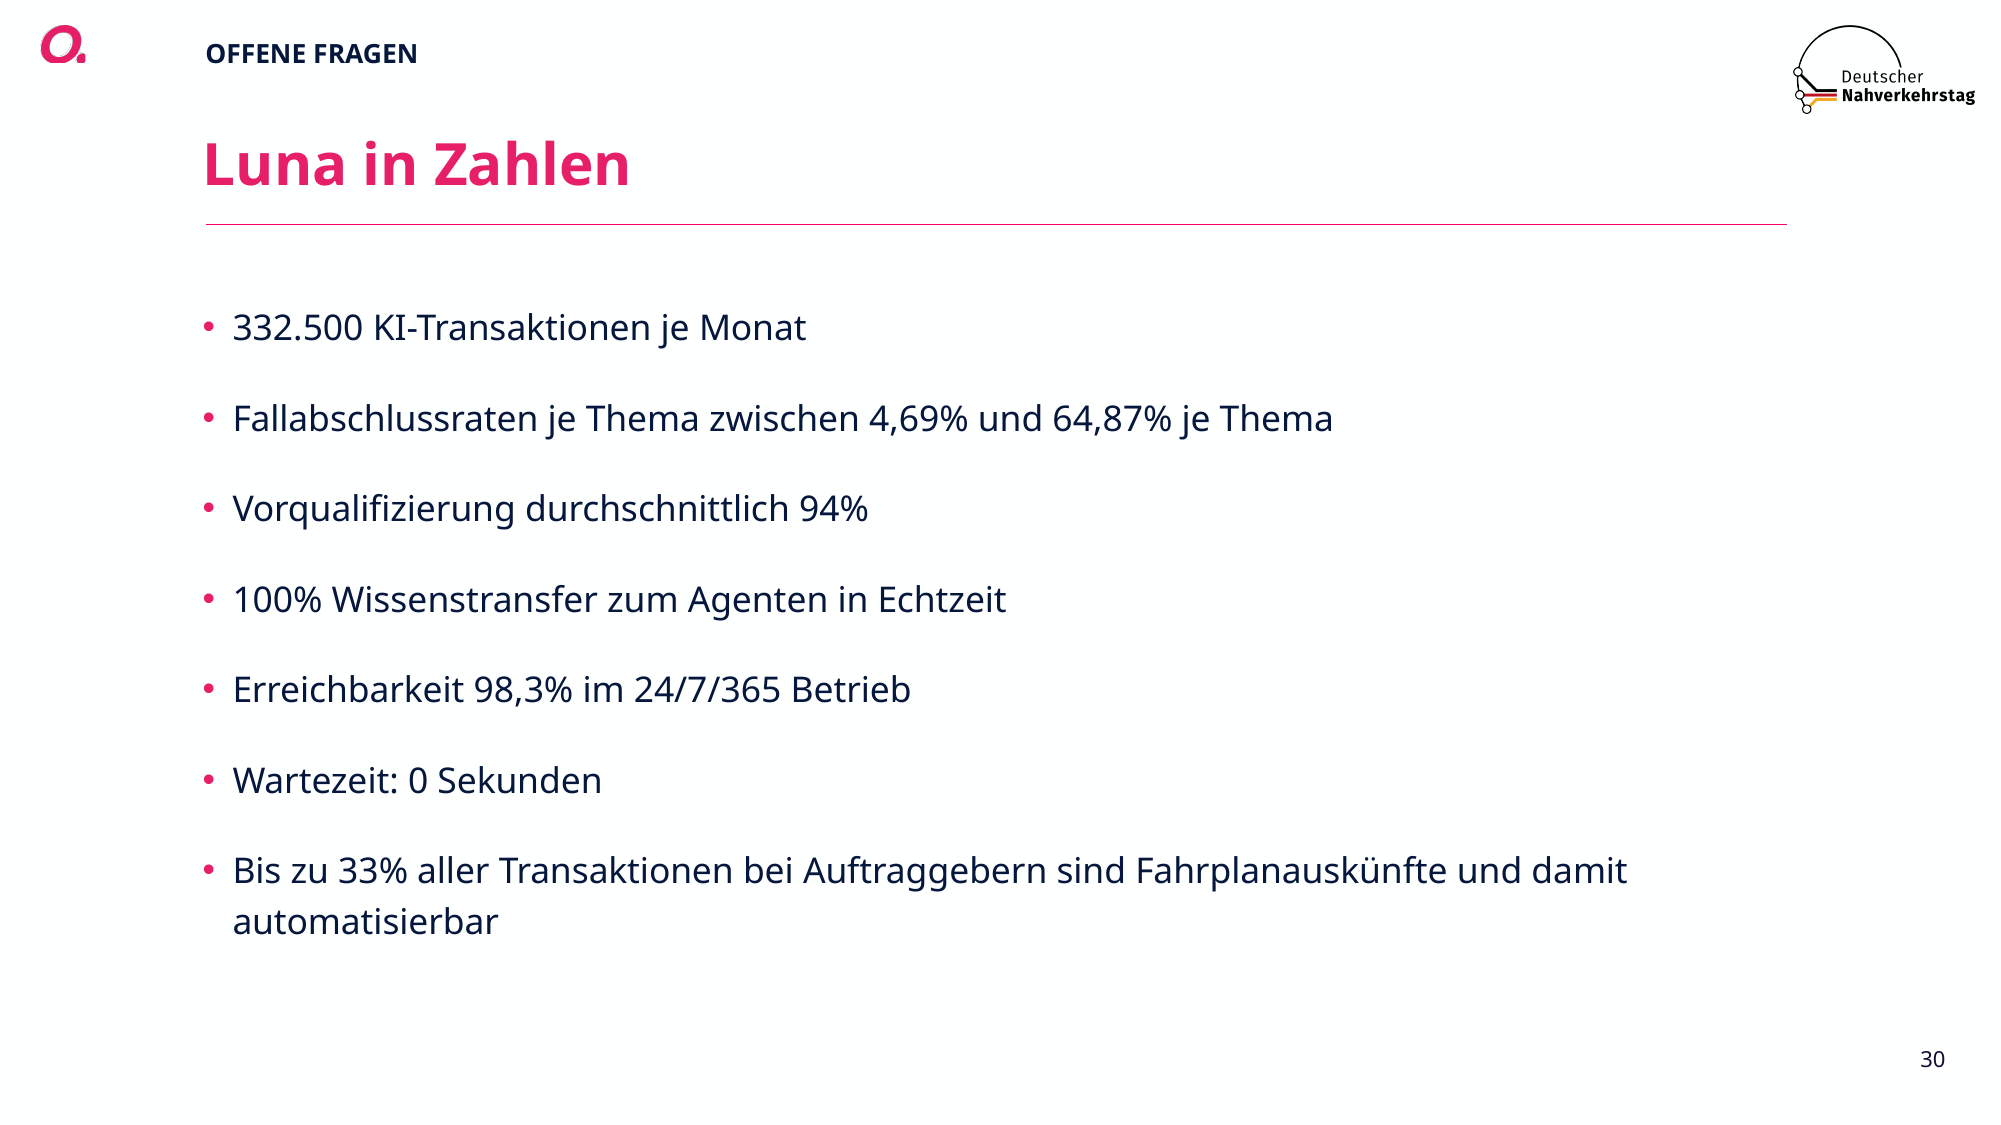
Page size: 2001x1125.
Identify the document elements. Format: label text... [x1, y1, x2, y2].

text_box [205, 289, 1792, 1037]
text_box 332.500 KI-Transaktionen je Monat Fallabschlussraten je Thema zwischen 4,69% und 64,87% je Thema Vorqualifizierung durchschnittlich 94% 100% Wissenstransfer zum Agenten in Echtzeit Erreichbarkeit 98,3% im 24/7/365 Betrieb Wartezeit: 0 Sekunden Bis zu 33% aller Transaktionen bei Auftraggebern sind Fahrplanauskünfte und damit automatisierbar [202, 297, 1788, 1074]
picture [1793, 25, 1975, 114]
picture [50, 33, 72, 57]
picture [40, 25, 60, 63]
picture [67, 25, 85, 63]
list Luna in Zahlen [202, 121, 1829, 205]
list Offene fragen [205, 37, 1793, 89]
